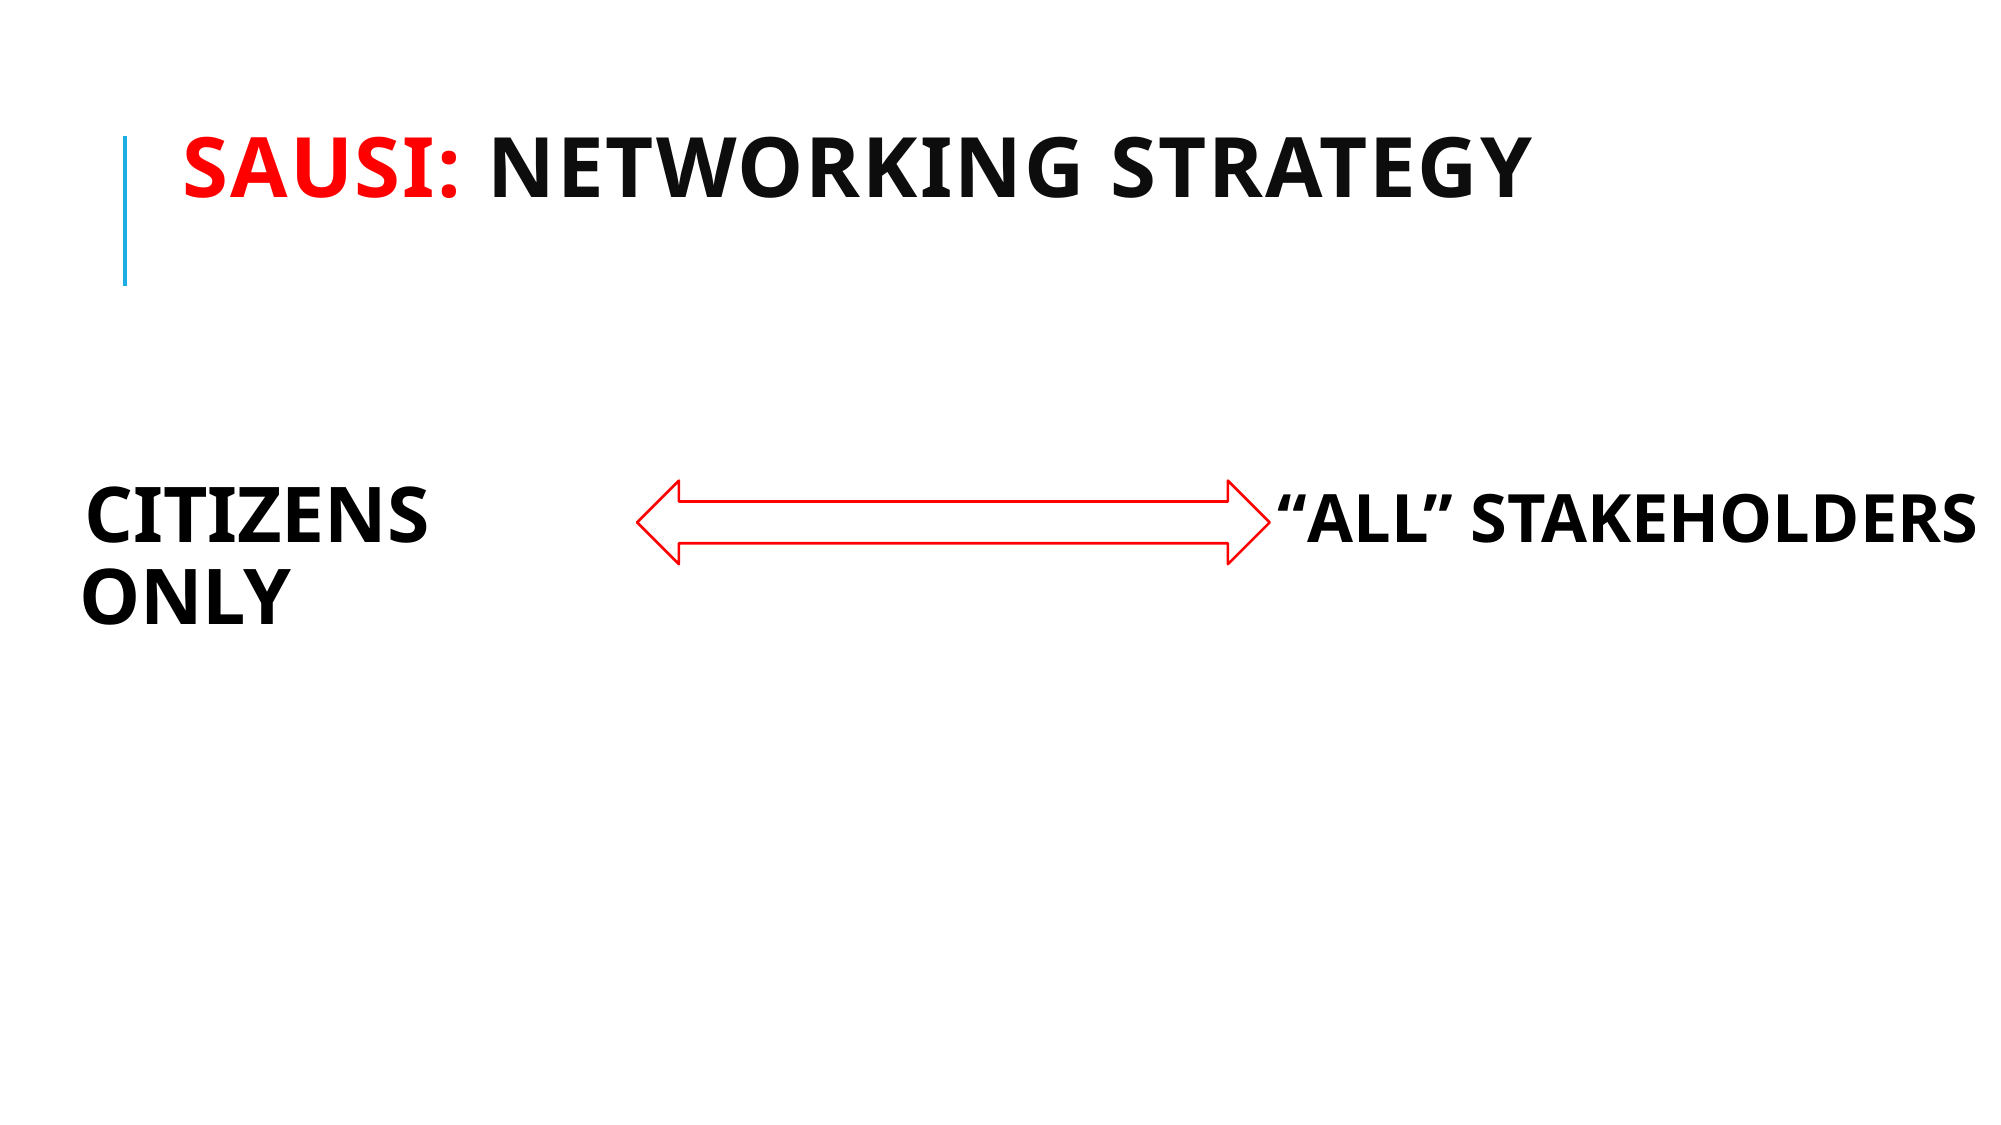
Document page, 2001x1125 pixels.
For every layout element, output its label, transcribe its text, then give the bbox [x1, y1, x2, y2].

text_box “ALL” STAKEHOLDERS [1263, 468, 1994, 563]
list CITIZENS ONLY [57, 468, 608, 695]
text_box [636, 479, 1263, 566]
title SAUSI: networking strategy [168, 50, 1763, 297]
